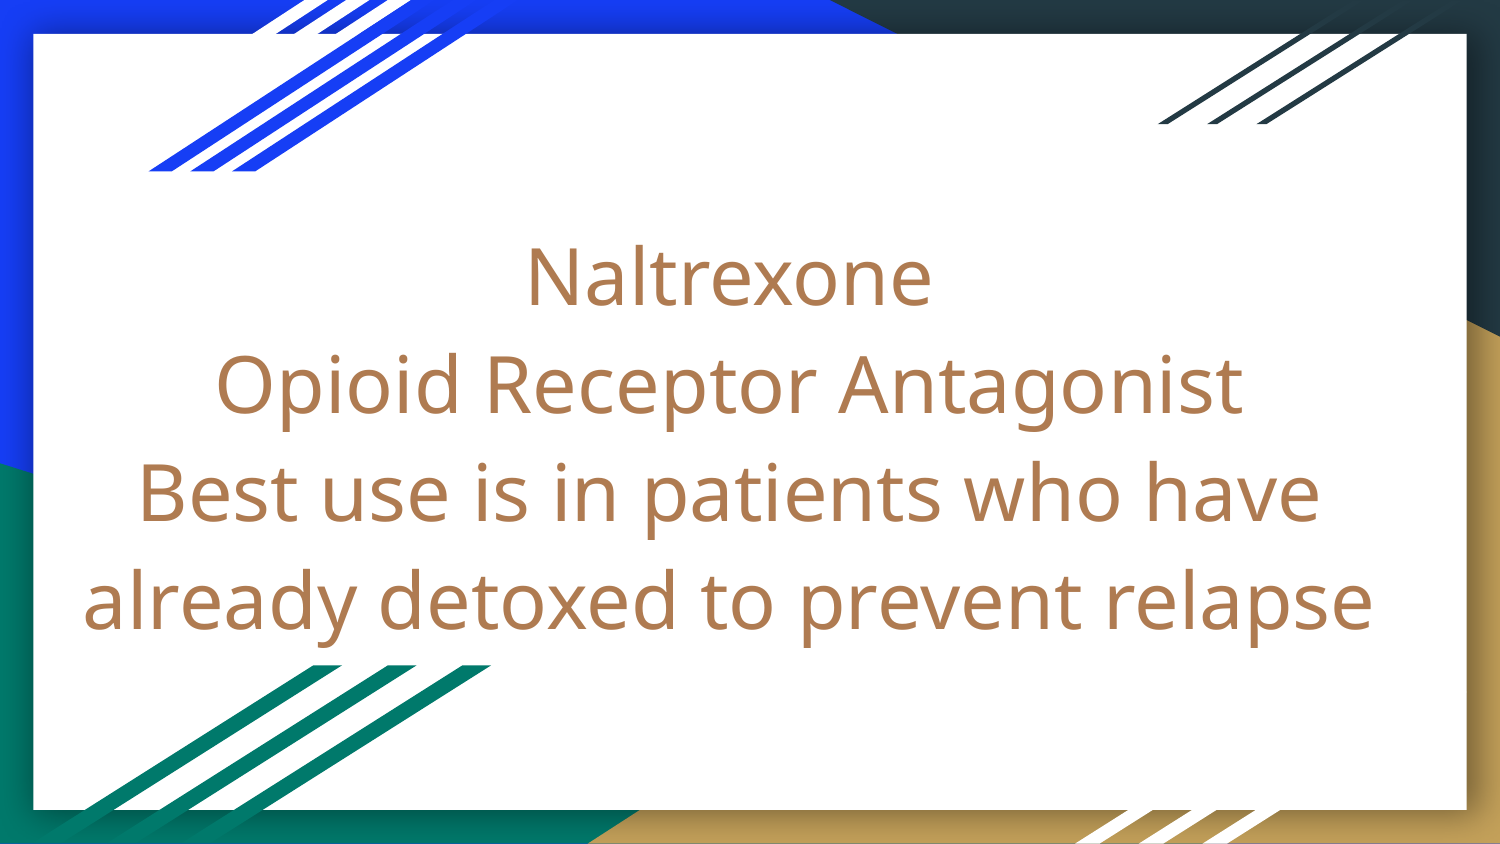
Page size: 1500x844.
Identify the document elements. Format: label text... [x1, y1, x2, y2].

title Naltrexone Opioid Receptor Antagonist Best use is in patients who have already detoxed to prevent relapse [42, 181, 1417, 692]
